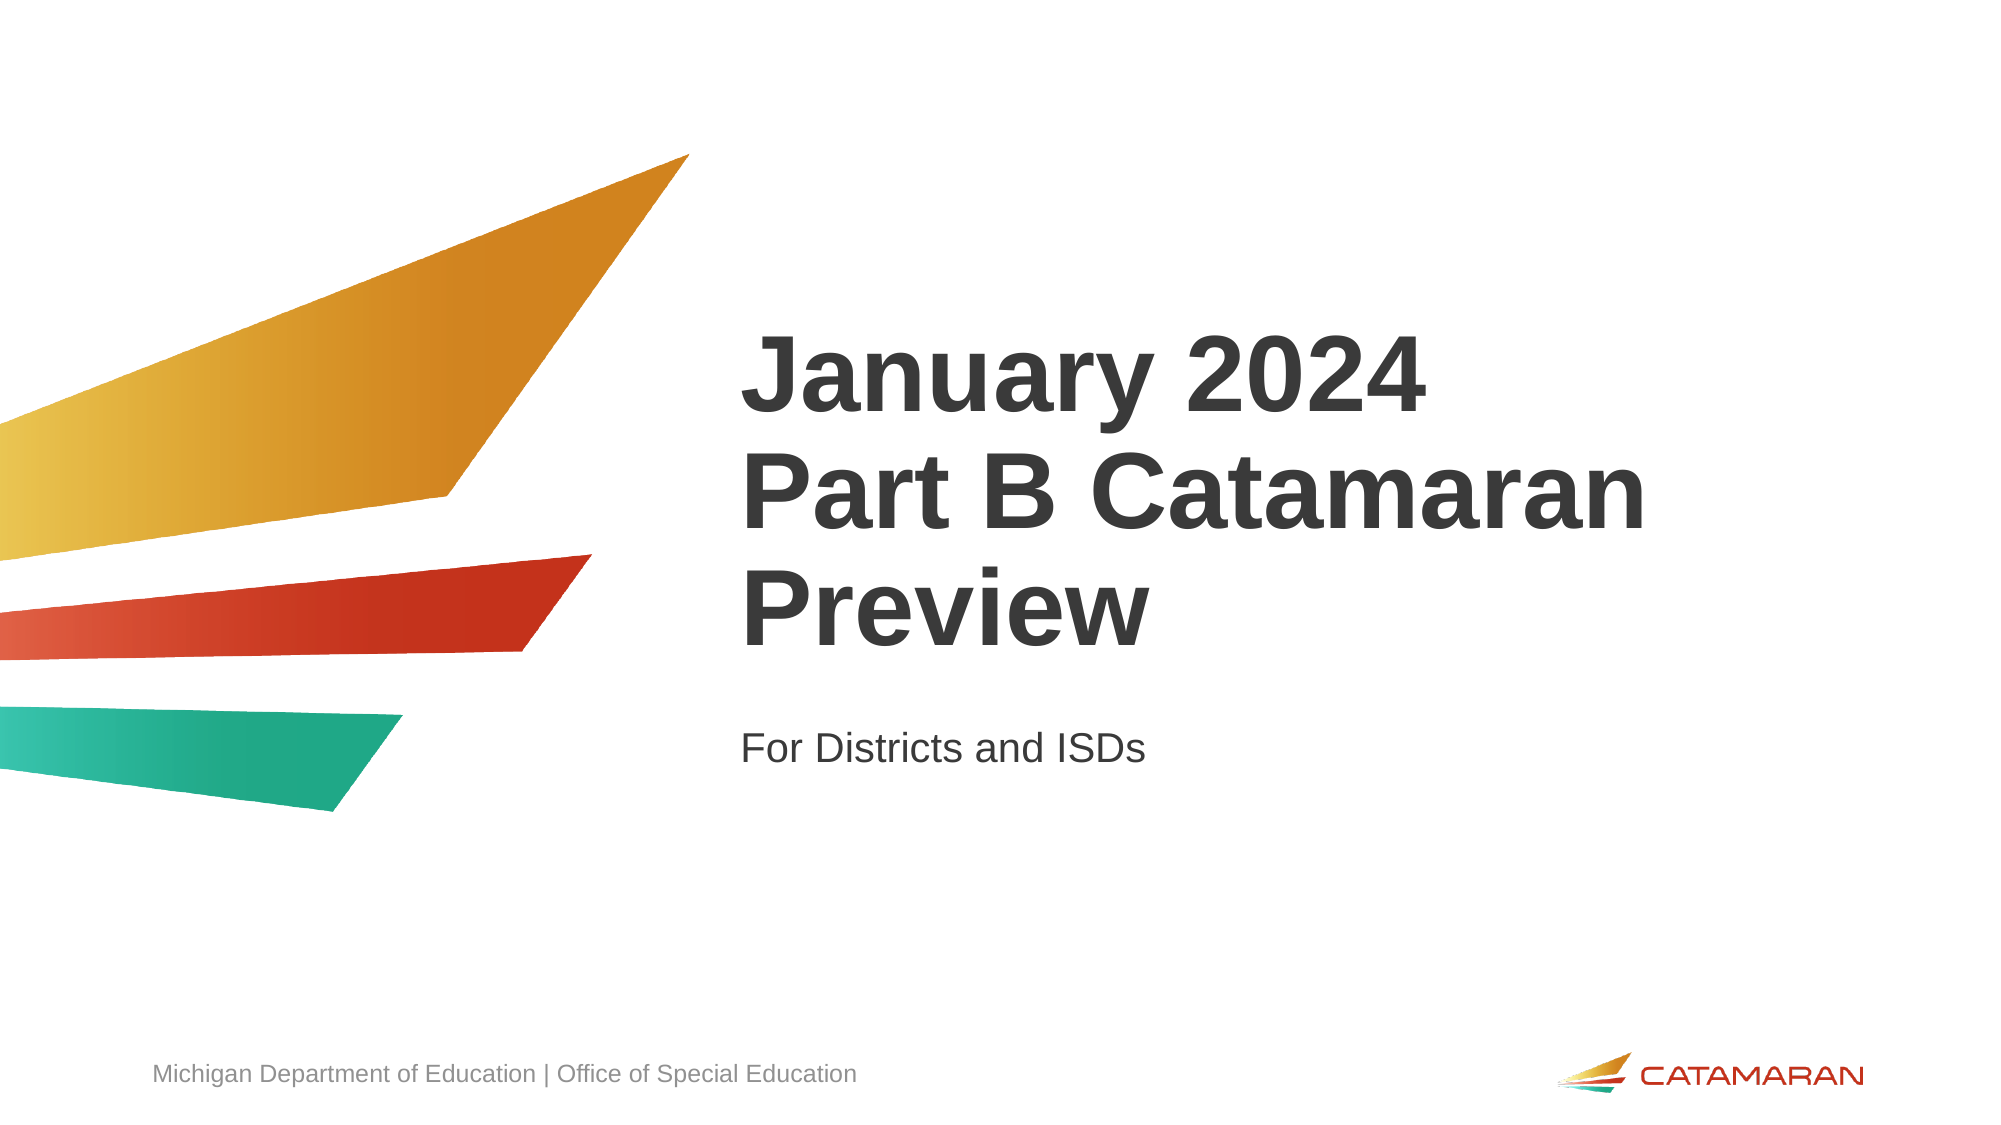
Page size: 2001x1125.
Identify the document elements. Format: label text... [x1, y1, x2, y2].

picture [1557, 1052, 1863, 1093]
picture [0, 150, 690, 816]
footer Michigan Department of Education | Office of Special Education [137, 1042, 1484, 1103]
title January 2024 Part B Catamaran Preview [725, 297, 1863, 677]
subtitle For Districts and ISDs [725, 713, 1863, 863]
